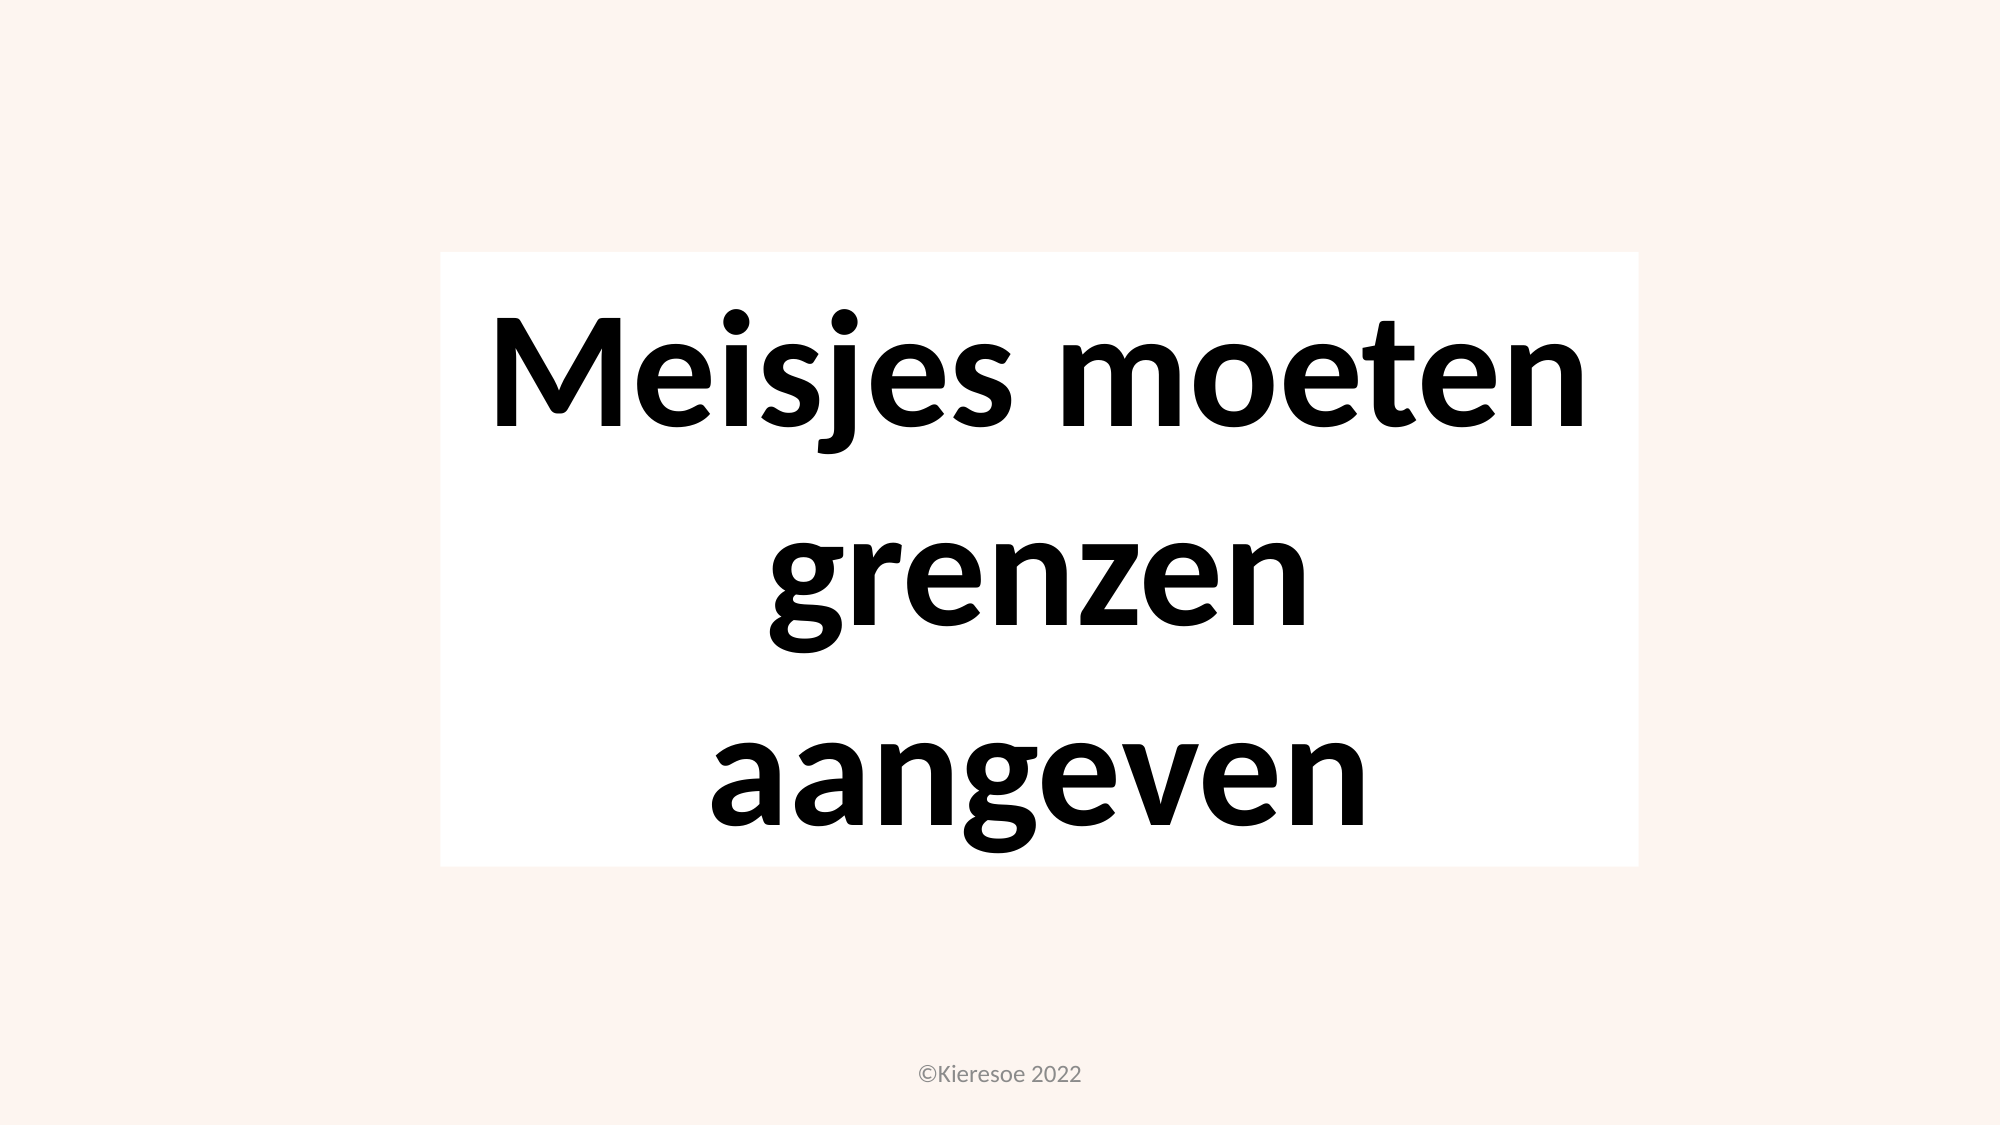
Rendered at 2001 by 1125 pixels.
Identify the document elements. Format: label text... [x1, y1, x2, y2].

footer ©Kieresoe 2022 [662, 1042, 1338, 1103]
text_box Meisjes moeten grenzen aangeven [440, 251, 1639, 867]
